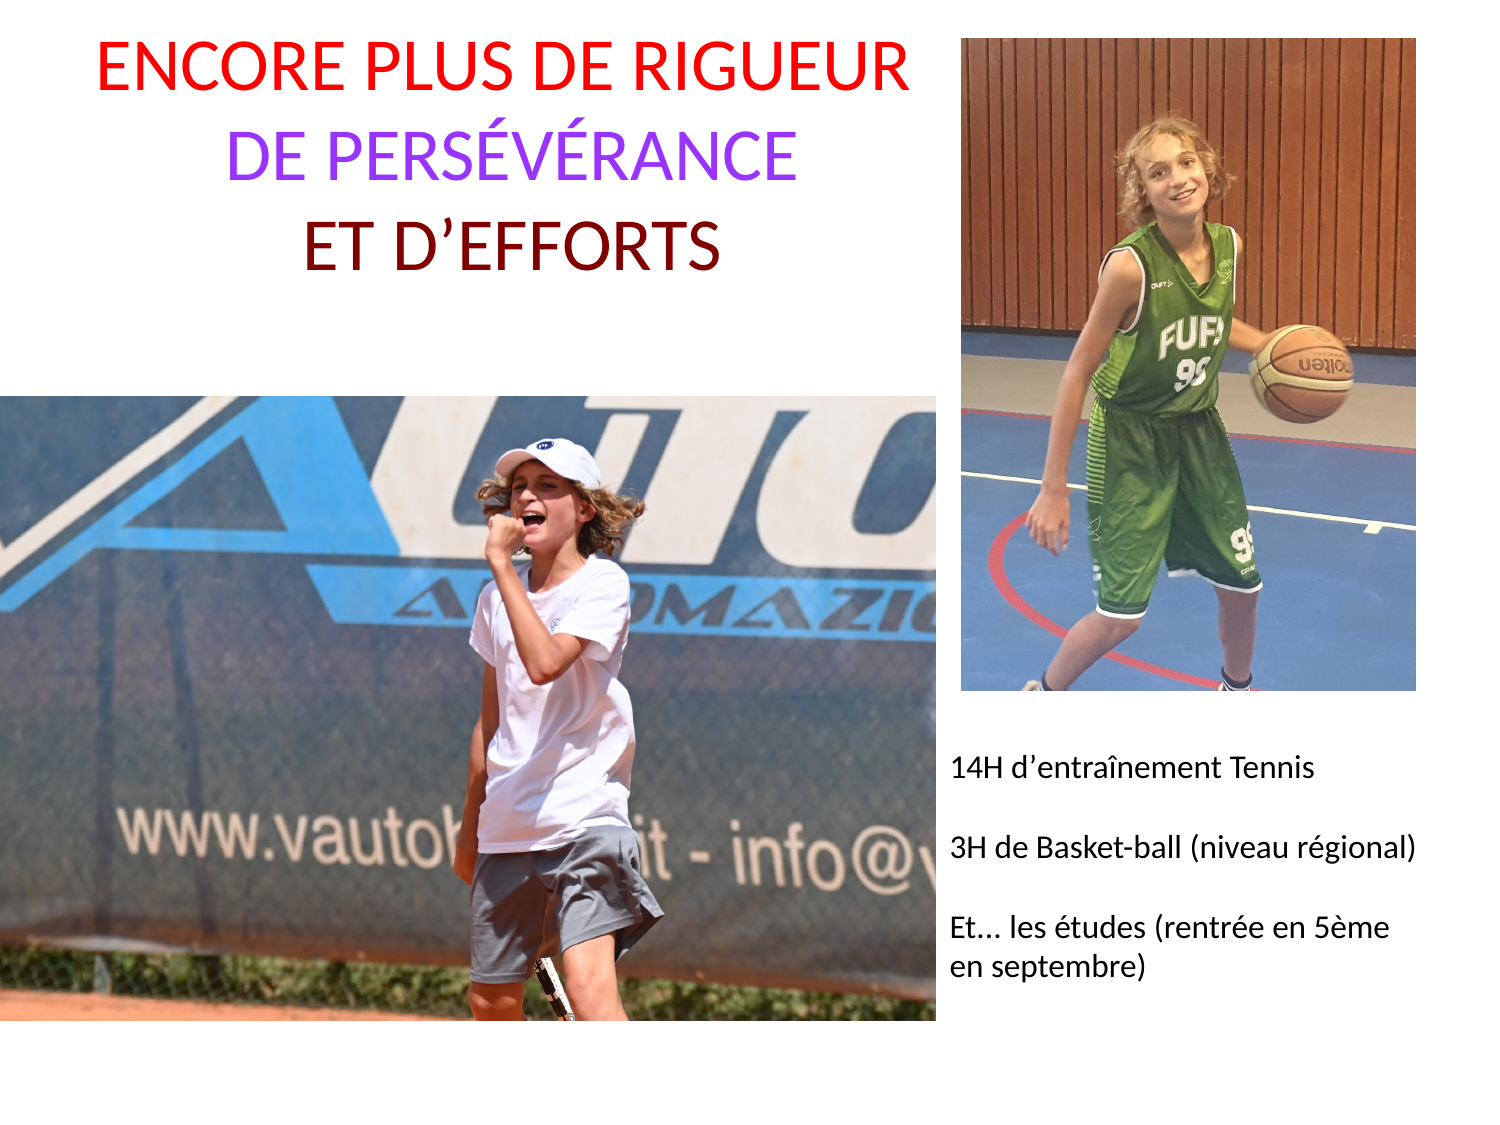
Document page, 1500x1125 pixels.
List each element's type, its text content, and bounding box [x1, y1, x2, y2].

picture [961, 38, 1416, 692]
text_box 14H d’entraînement Tennis 3H de Basket-ball (niveau régional) Et... les études (rentrée en 5ème en septembre) [936, 737, 1442, 992]
text_box ENCORE PLUS DE RIGUEUR DE PERSÉVÉRANCE ET D’EFFORTS [48, 8, 977, 294]
picture [0, 396, 936, 1021]
